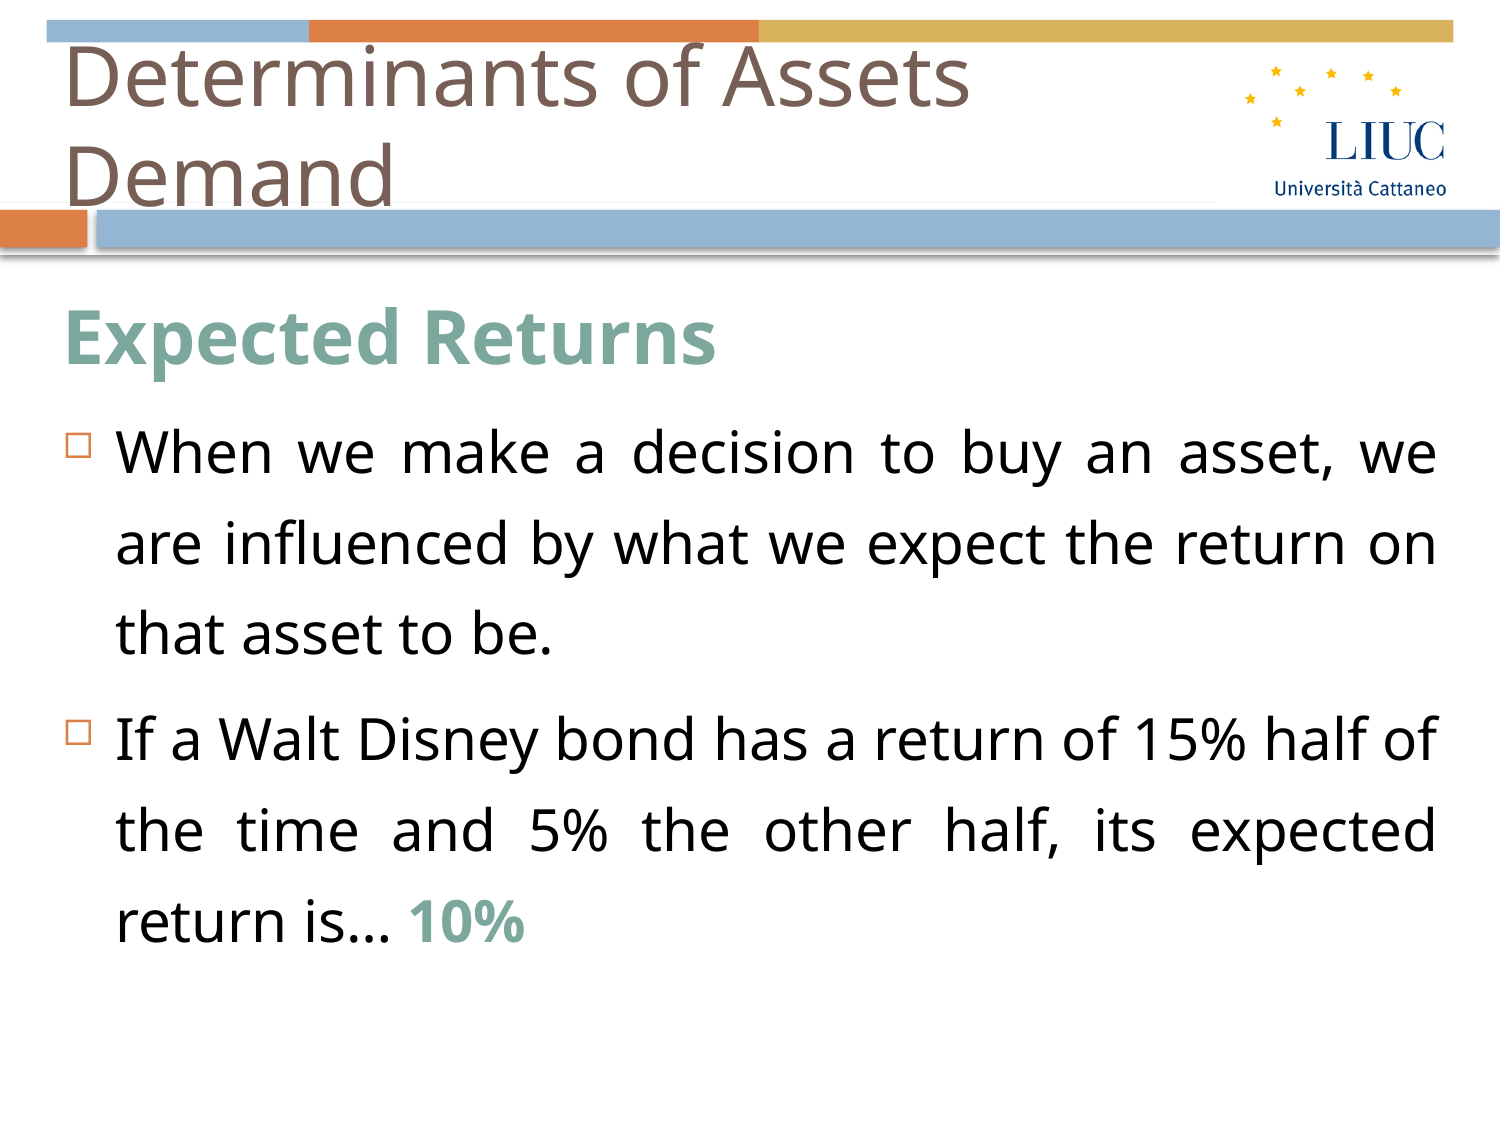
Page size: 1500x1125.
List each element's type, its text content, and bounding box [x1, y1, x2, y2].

list Expected Returns When we make a decision to buy an asset, we are influenced by what we expect the return on that asset to be. If a Walt Disney bond has a return of 15% half of the time and 5% the other half, its expected return is… 10% [47, 255, 1454, 1083]
title Determinants of Assets Demand [47, 42, 1235, 206]
picture [1235, 42, 1495, 205]
